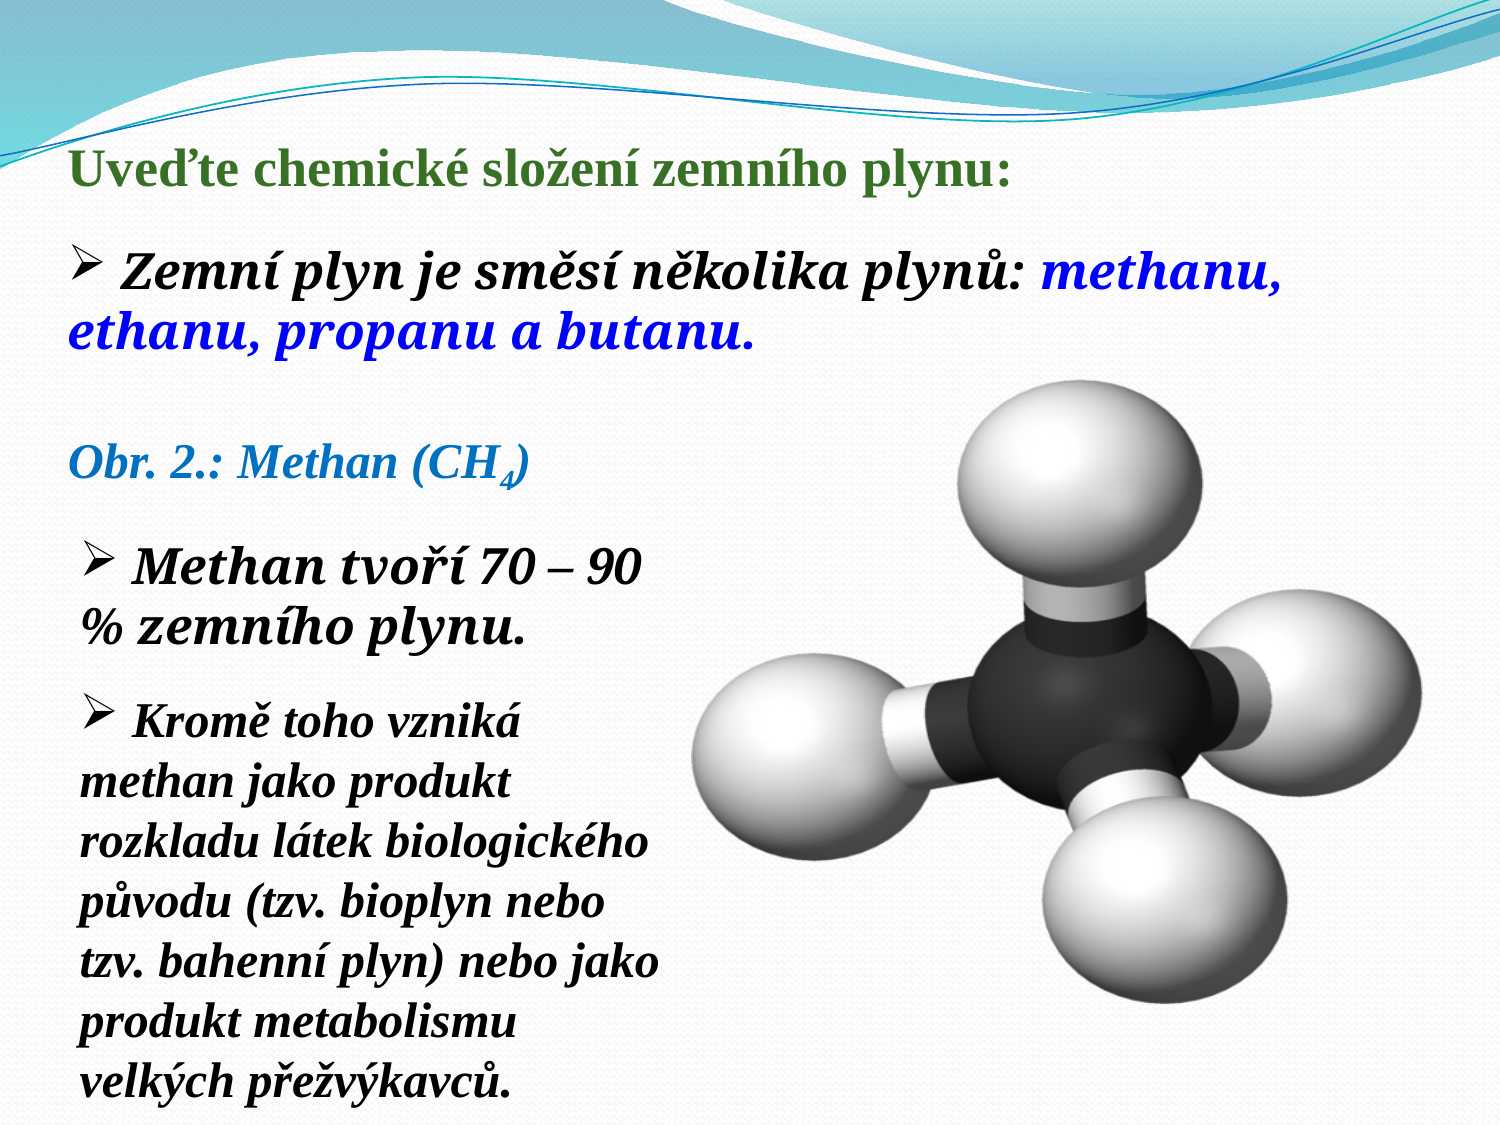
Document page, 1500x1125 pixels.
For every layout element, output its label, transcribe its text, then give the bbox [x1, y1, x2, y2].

picture [655, 349, 1459, 1036]
text_box Zemní plyn je směsí několika plynů: methanu, ethanu, propanu a butanu. [53, 231, 1376, 367]
text_box Kromě toho vzniká methan jako produkt rozkladu látek biologického původu (tzv. bioplyn nebo tzv. bahenní plyn) nebo jako produkt metabolismu velkých přežvýkavců. [64, 680, 691, 1116]
text_box Uveďte chemické složení zemního plynu: [53, 125, 1283, 206]
text_box Obr. 2.: Methan (CH4) [53, 420, 648, 504]
text_box Methan tvoří 70 – 90 % zemního plynu. [64, 527, 648, 662]
